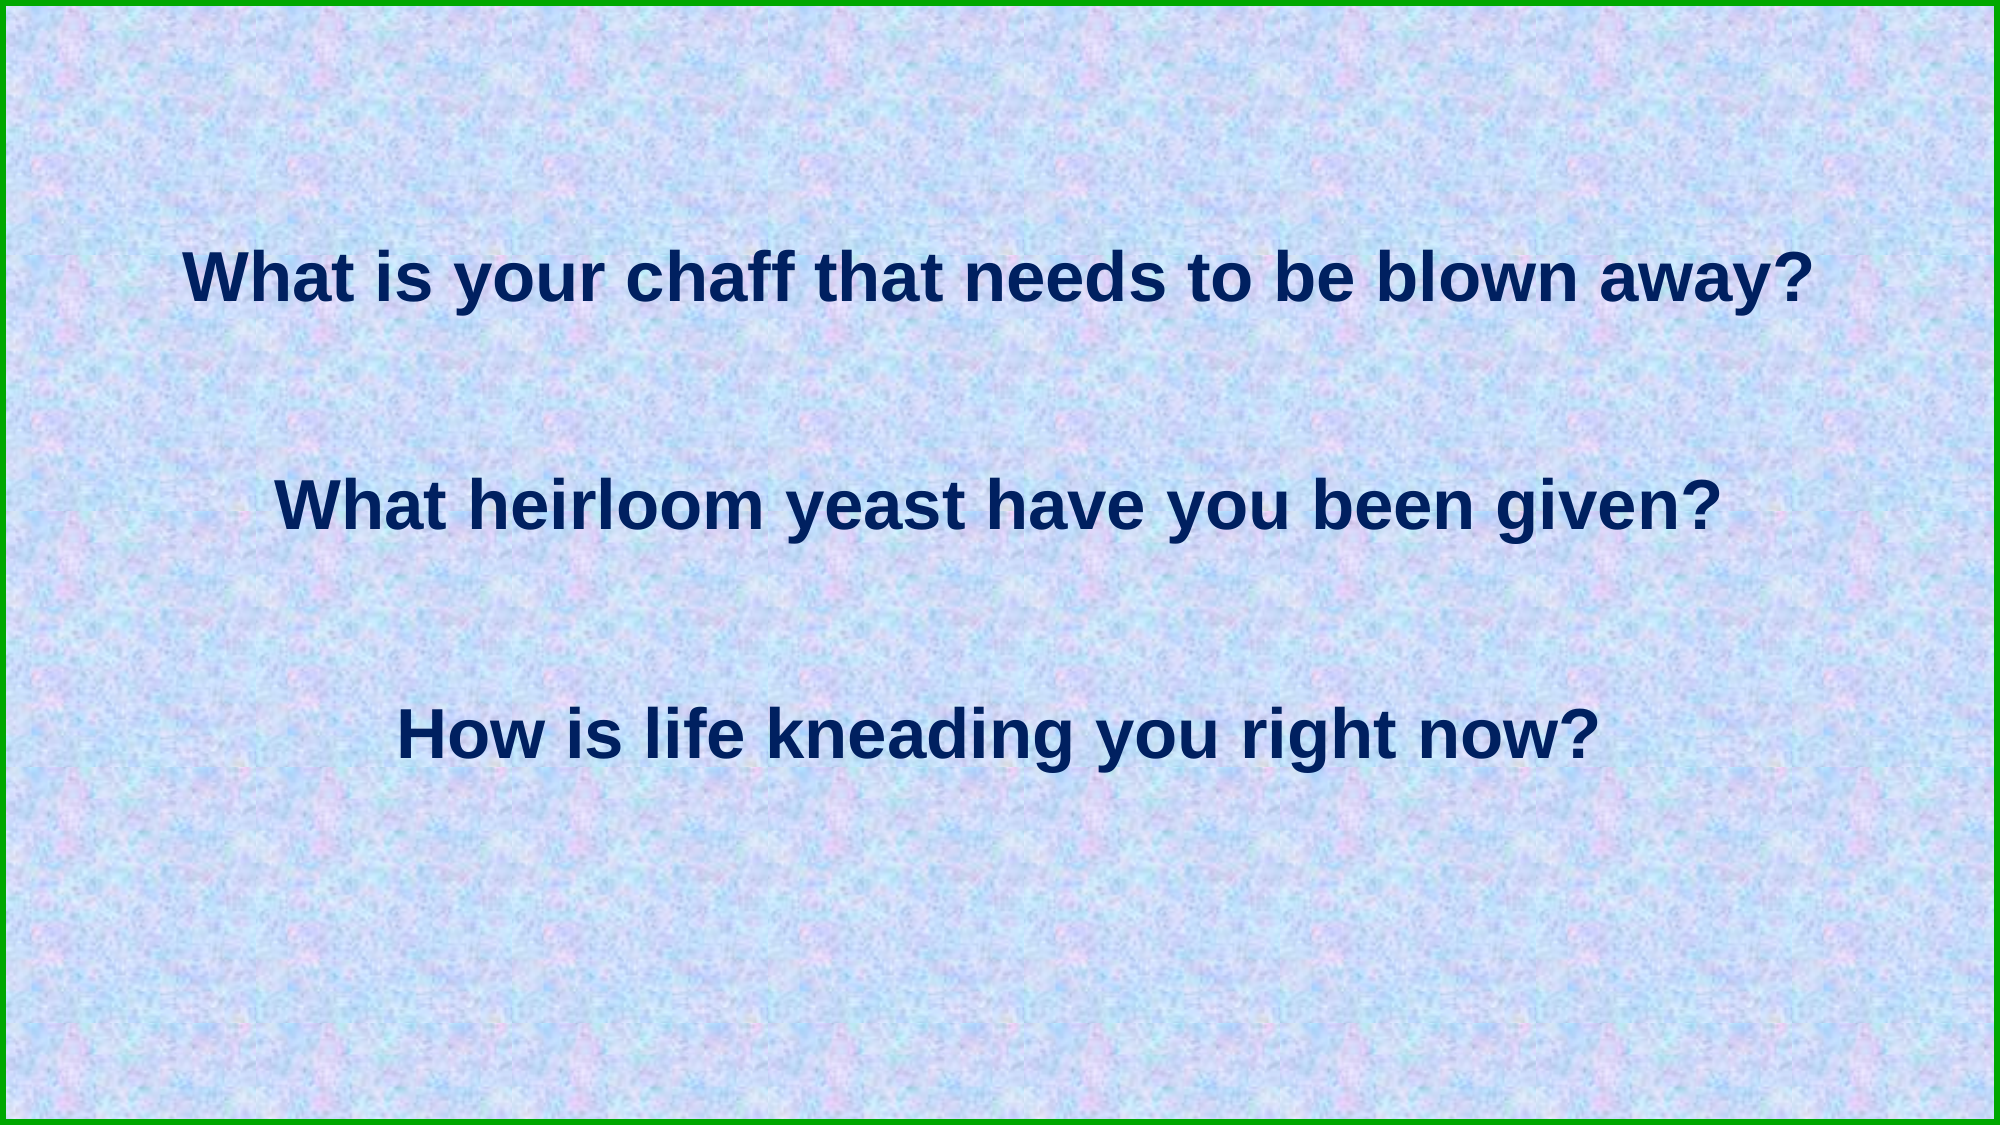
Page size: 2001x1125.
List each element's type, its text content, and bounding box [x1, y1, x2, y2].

text_box What is your chaff that needs to be blown away? What heirloom yeast have you been given? How is life kneading you right now? [158, 210, 1842, 780]
text_box [0, 0, 2000, 1125]
